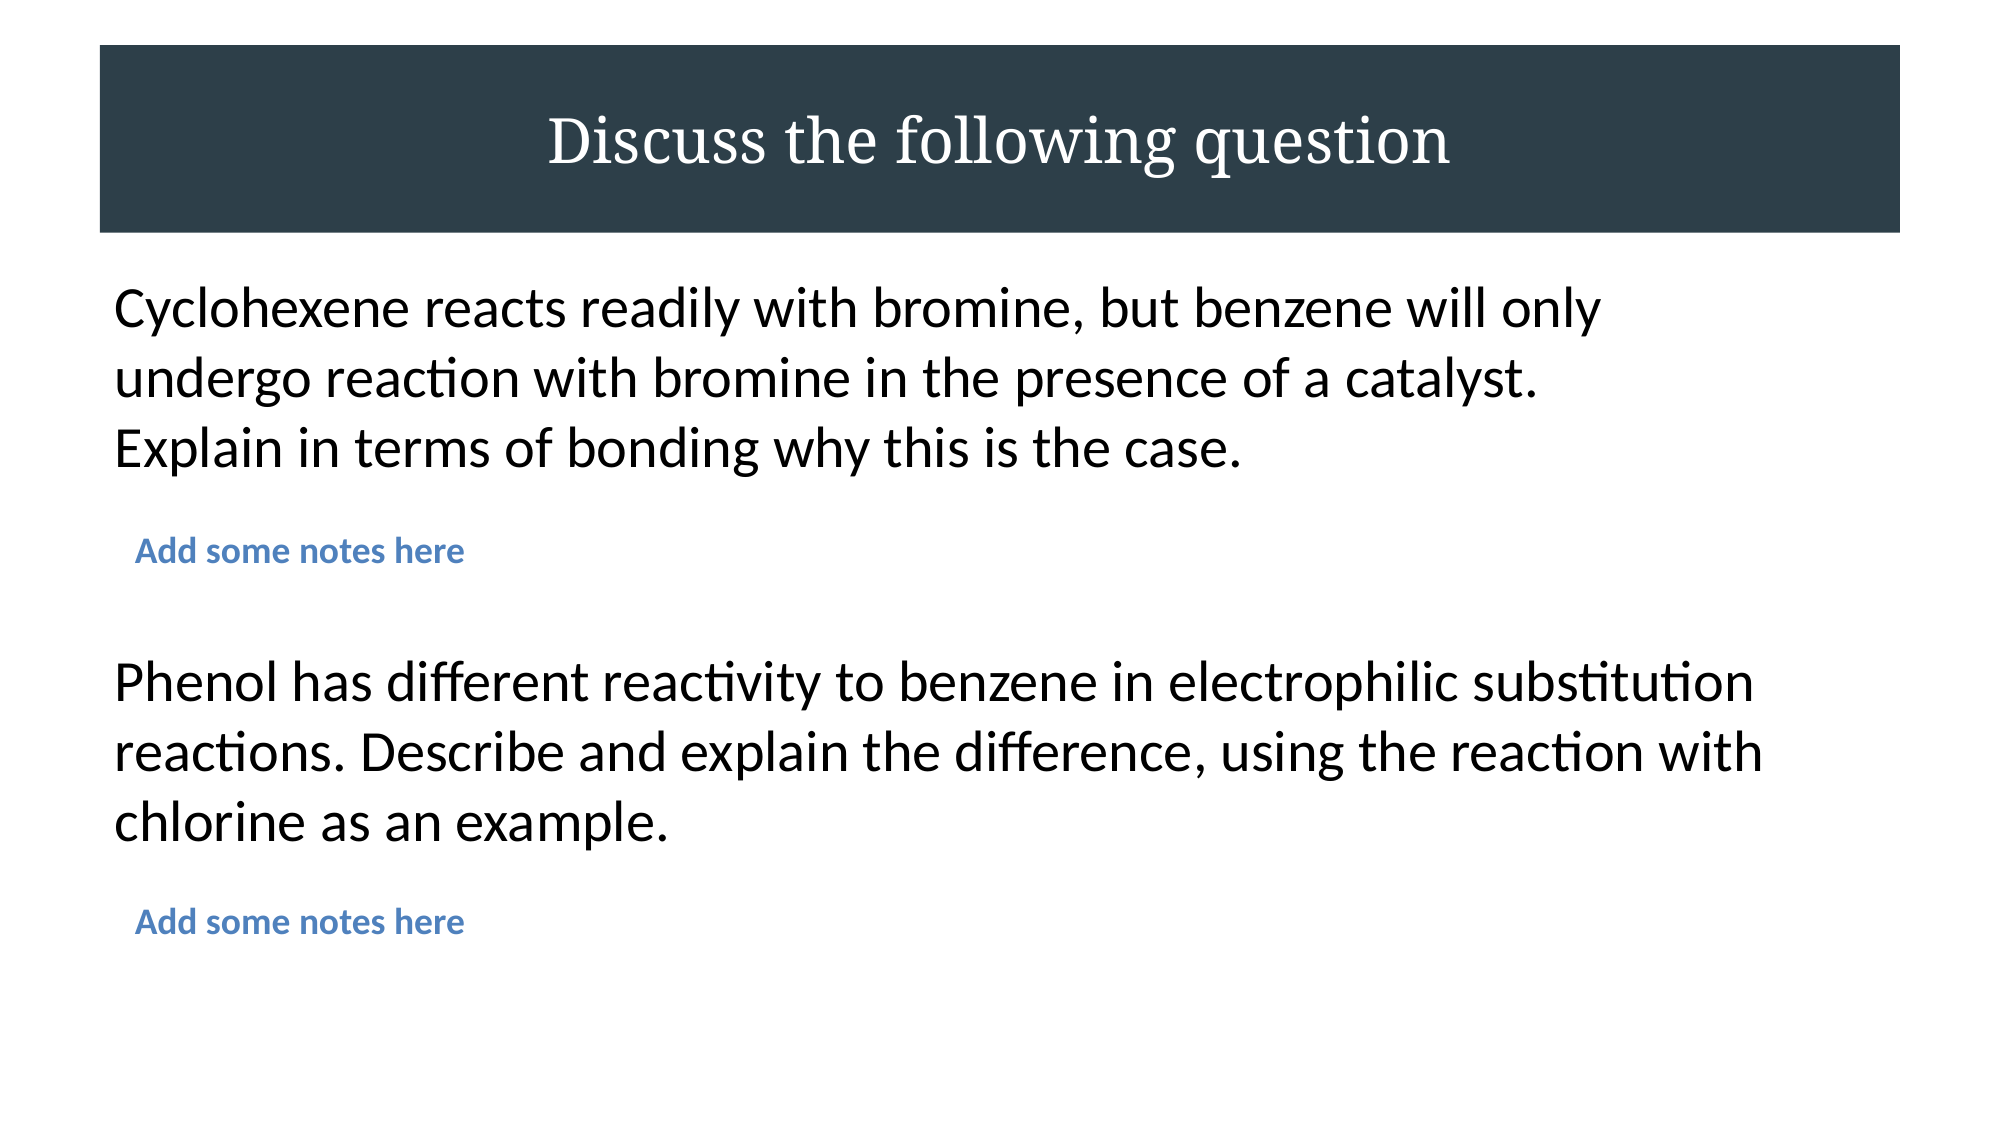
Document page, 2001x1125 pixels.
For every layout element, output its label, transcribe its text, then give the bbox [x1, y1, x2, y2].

text_box Add some notes here [120, 889, 481, 949]
title Discuss the following question [99, 45, 1900, 233]
text_box Phenol has different reactivity to benzene in electrophilic substitution reactions. Describe and explain the difference, using the reaction with chlorine as an example. [99, 635, 1864, 931]
text_box Add some notes here [120, 518, 481, 578]
text_box Cyclohexene reacts readily with bromine, but benzene will only undergo reaction with bromine in the presence of a catalyst. Explain in terms of bonding why this is the case. [99, 261, 1743, 487]
